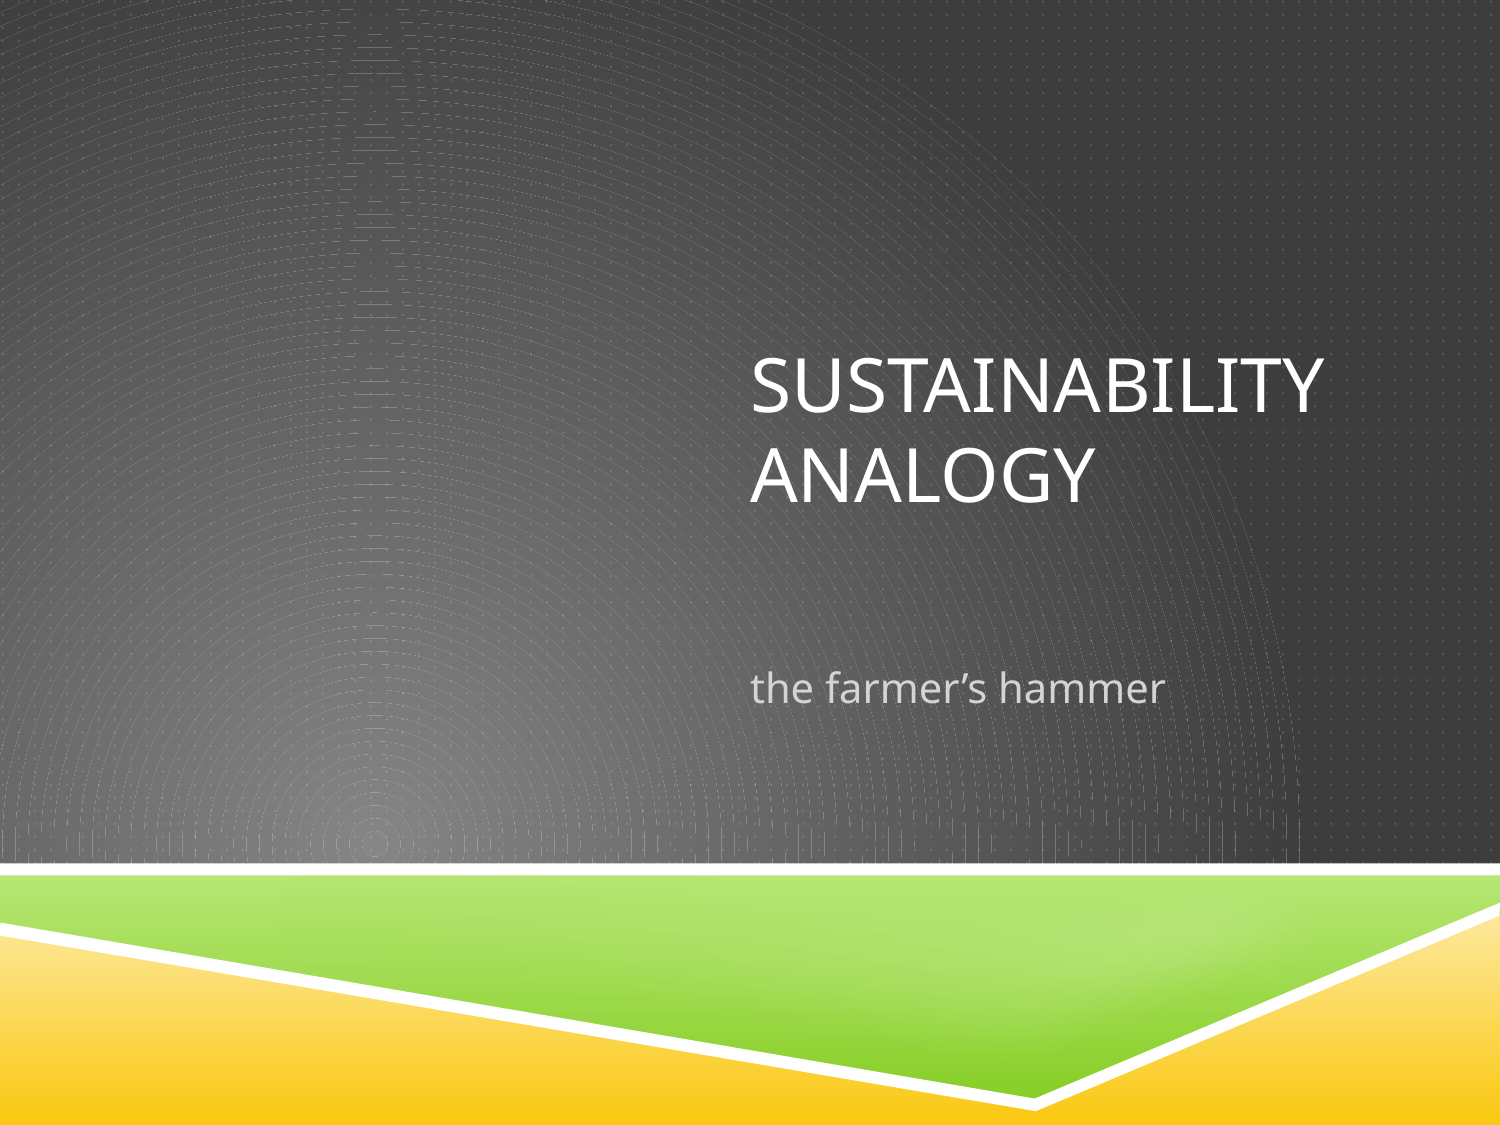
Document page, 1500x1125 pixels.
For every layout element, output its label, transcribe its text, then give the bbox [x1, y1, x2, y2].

title Sustainability Analogy [750, 275, 1388, 525]
subtitle the farmer’s hammer [750, 525, 1388, 825]
